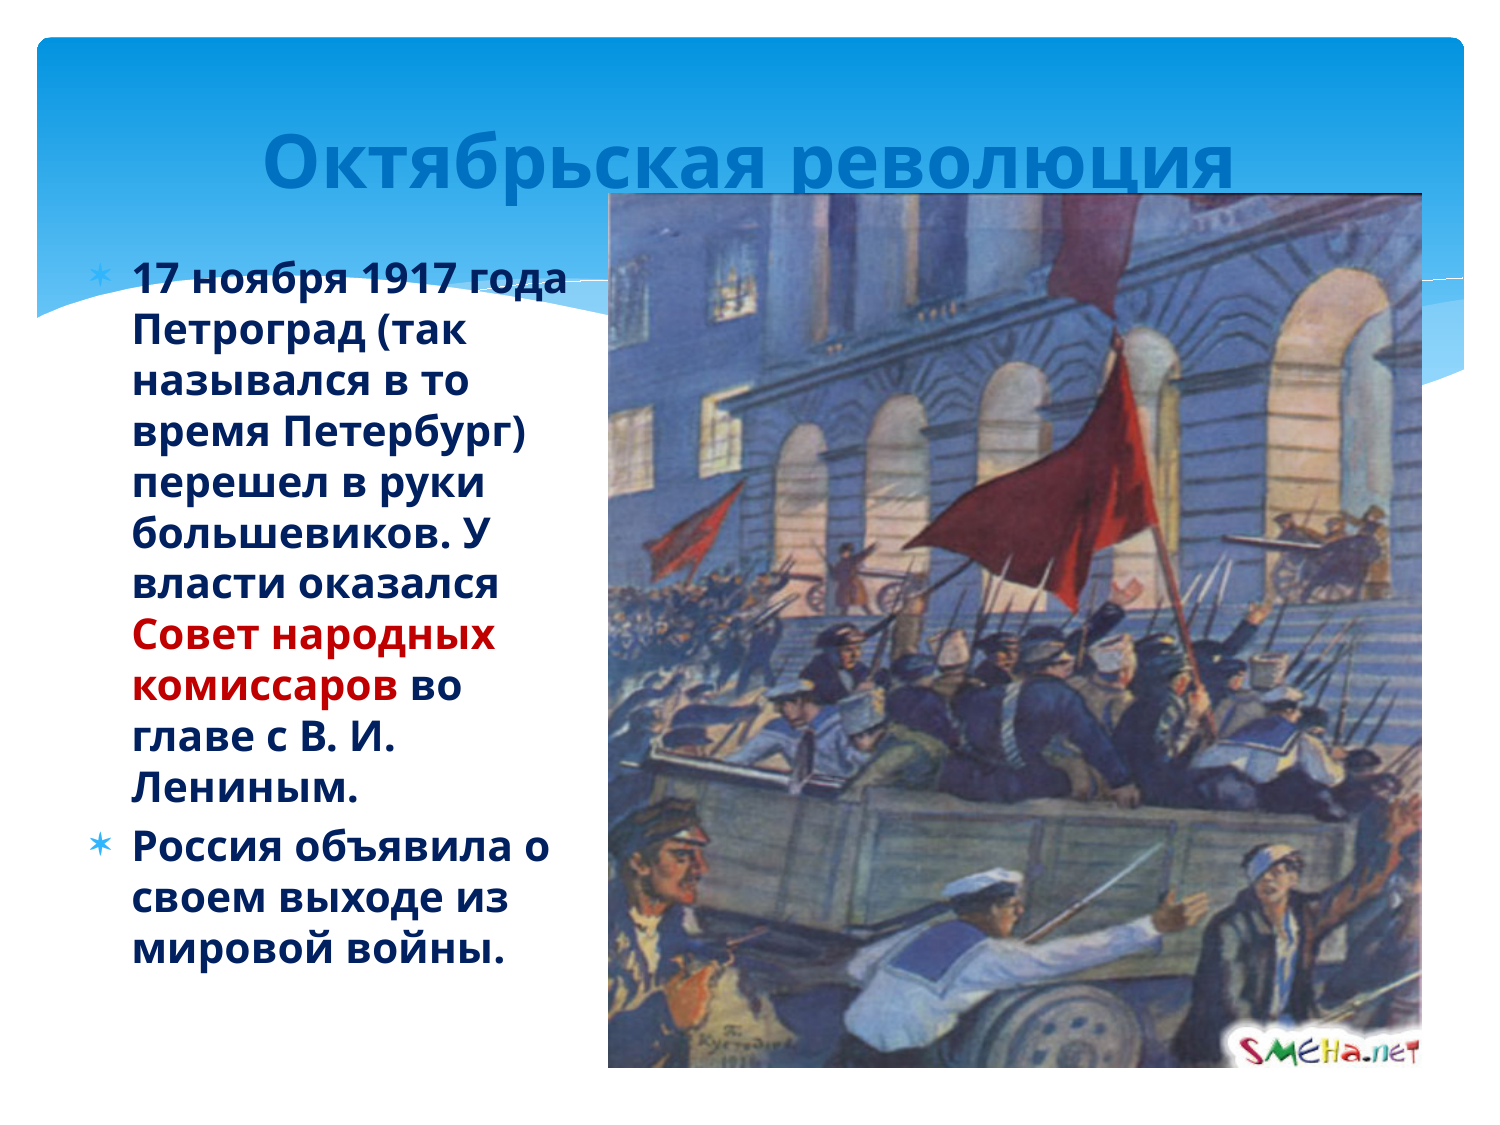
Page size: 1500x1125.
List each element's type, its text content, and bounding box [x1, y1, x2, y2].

title Октябрьская революция [75, 55, 1425, 261]
picture [607, 192, 1423, 1068]
list 17 ноября 1917 года Петроград (так назывался в то время Петербург) перешел в руки большевиков. У власти оказался Совет народных комиссаров во главе с В. И. Лениным. Россия объявила о своем выходе из мировой войны. [75, 261, 585, 1010]
